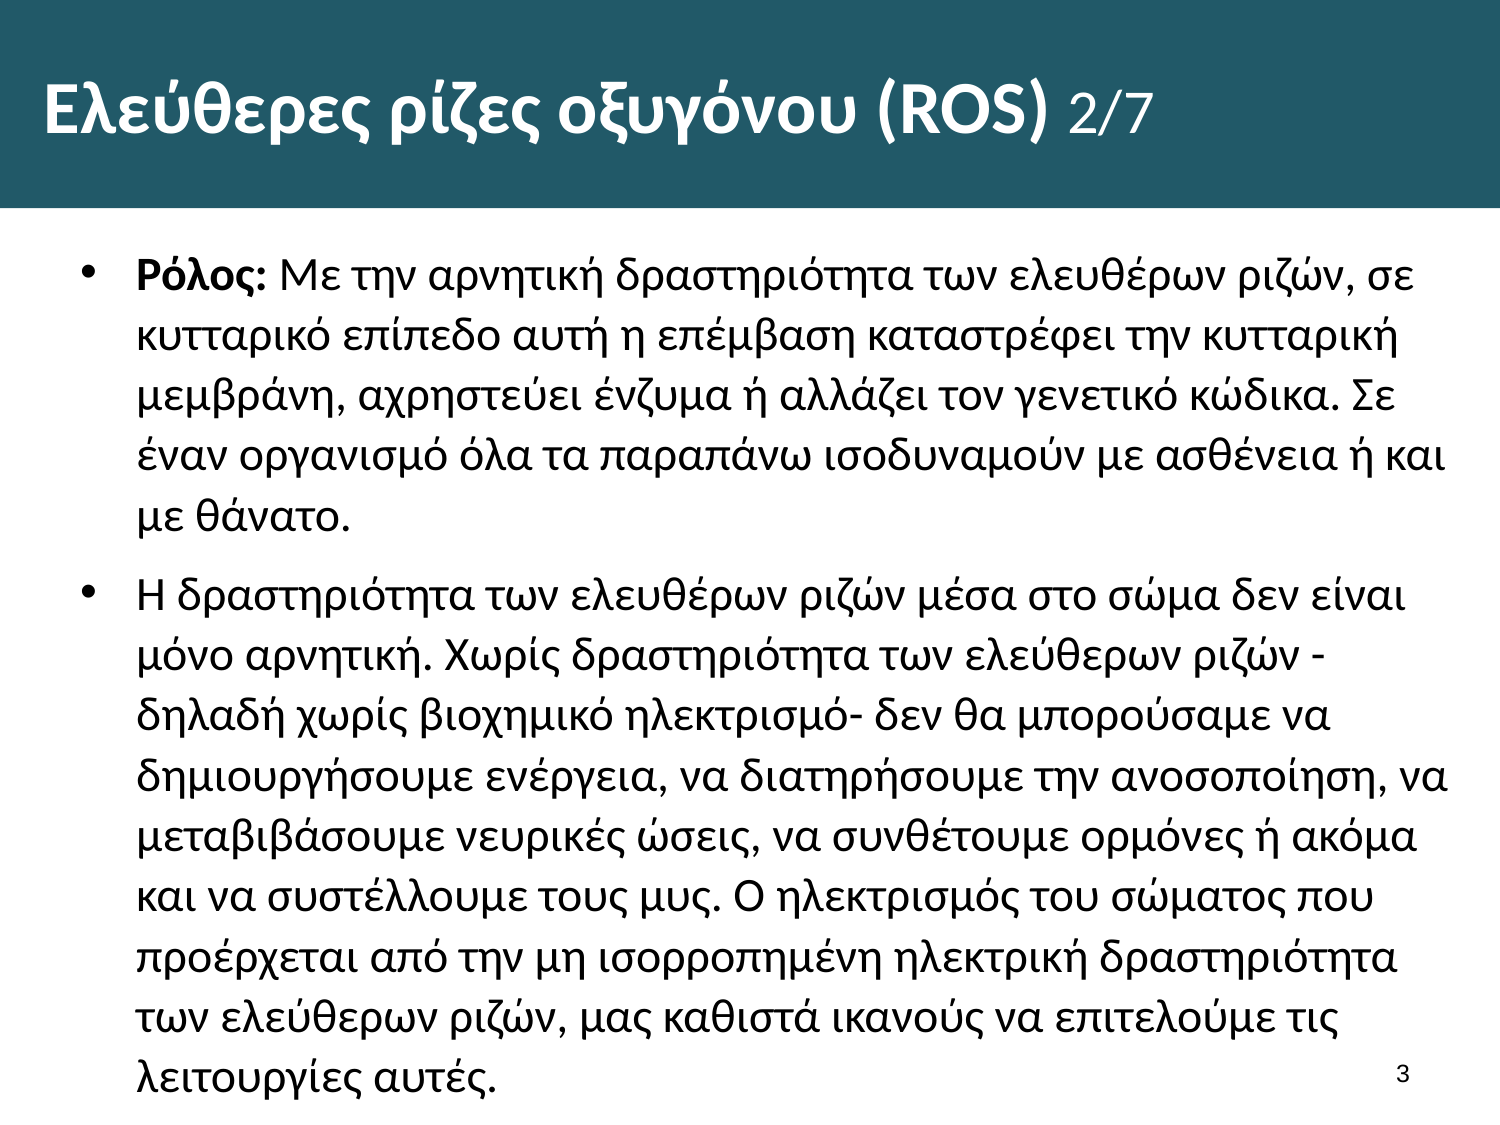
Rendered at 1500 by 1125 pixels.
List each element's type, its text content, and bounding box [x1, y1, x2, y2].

title Ελεύθερες ρίζες οξυγόνου (ROS) 2/7 [0, 0, 1500, 209]
slide_number 2 [1074, 1042, 1425, 1103]
list Ρόλος: Με την αρνητική δραστηριότητα των ελευθέρων ριζών, σε κυτταρικό επίπεδο αυτή η επέμβαση καταστρέφει την κυτταρική μεμβράνη, αχρηστεύει ένζυμα ή αλλάζει τον γενετικό κώδικα. Σε έναν οργανισμό όλα τα παραπάνω ισοδυναμούν με ασθένεια ή και με θάνατο. Η δραστηριότητα των ελευθέρων ριζών μέσα στο σώμα δεν είναι μόνο αρνητική. Χωρίς δραστηριότητα των ελεύθερων ριζών -δηλαδή χωρίς βιοχημικό ηλεκτρισμό- δεν θα μπορούσαμε να δημιουργήσουμε ενέργεια, να διατηρήσουμε την ανοσοποίηση, να μεταβιβάσουμε νευρικές ώσεις, να συνθέτουμε ορμόνες ή ακόμα και να συστέλλουμε τους μυς. Ο ηλεκτρισμός του σώματος που προέρχεται από την μη ισορροπημένη ηλεκτρική δραστηριότητα των ελεύθερων ριζών, μας καθιστά ικανούς να επιτελούμε τις λειτουργίες αυτές. [64, 231, 1471, 1125]
